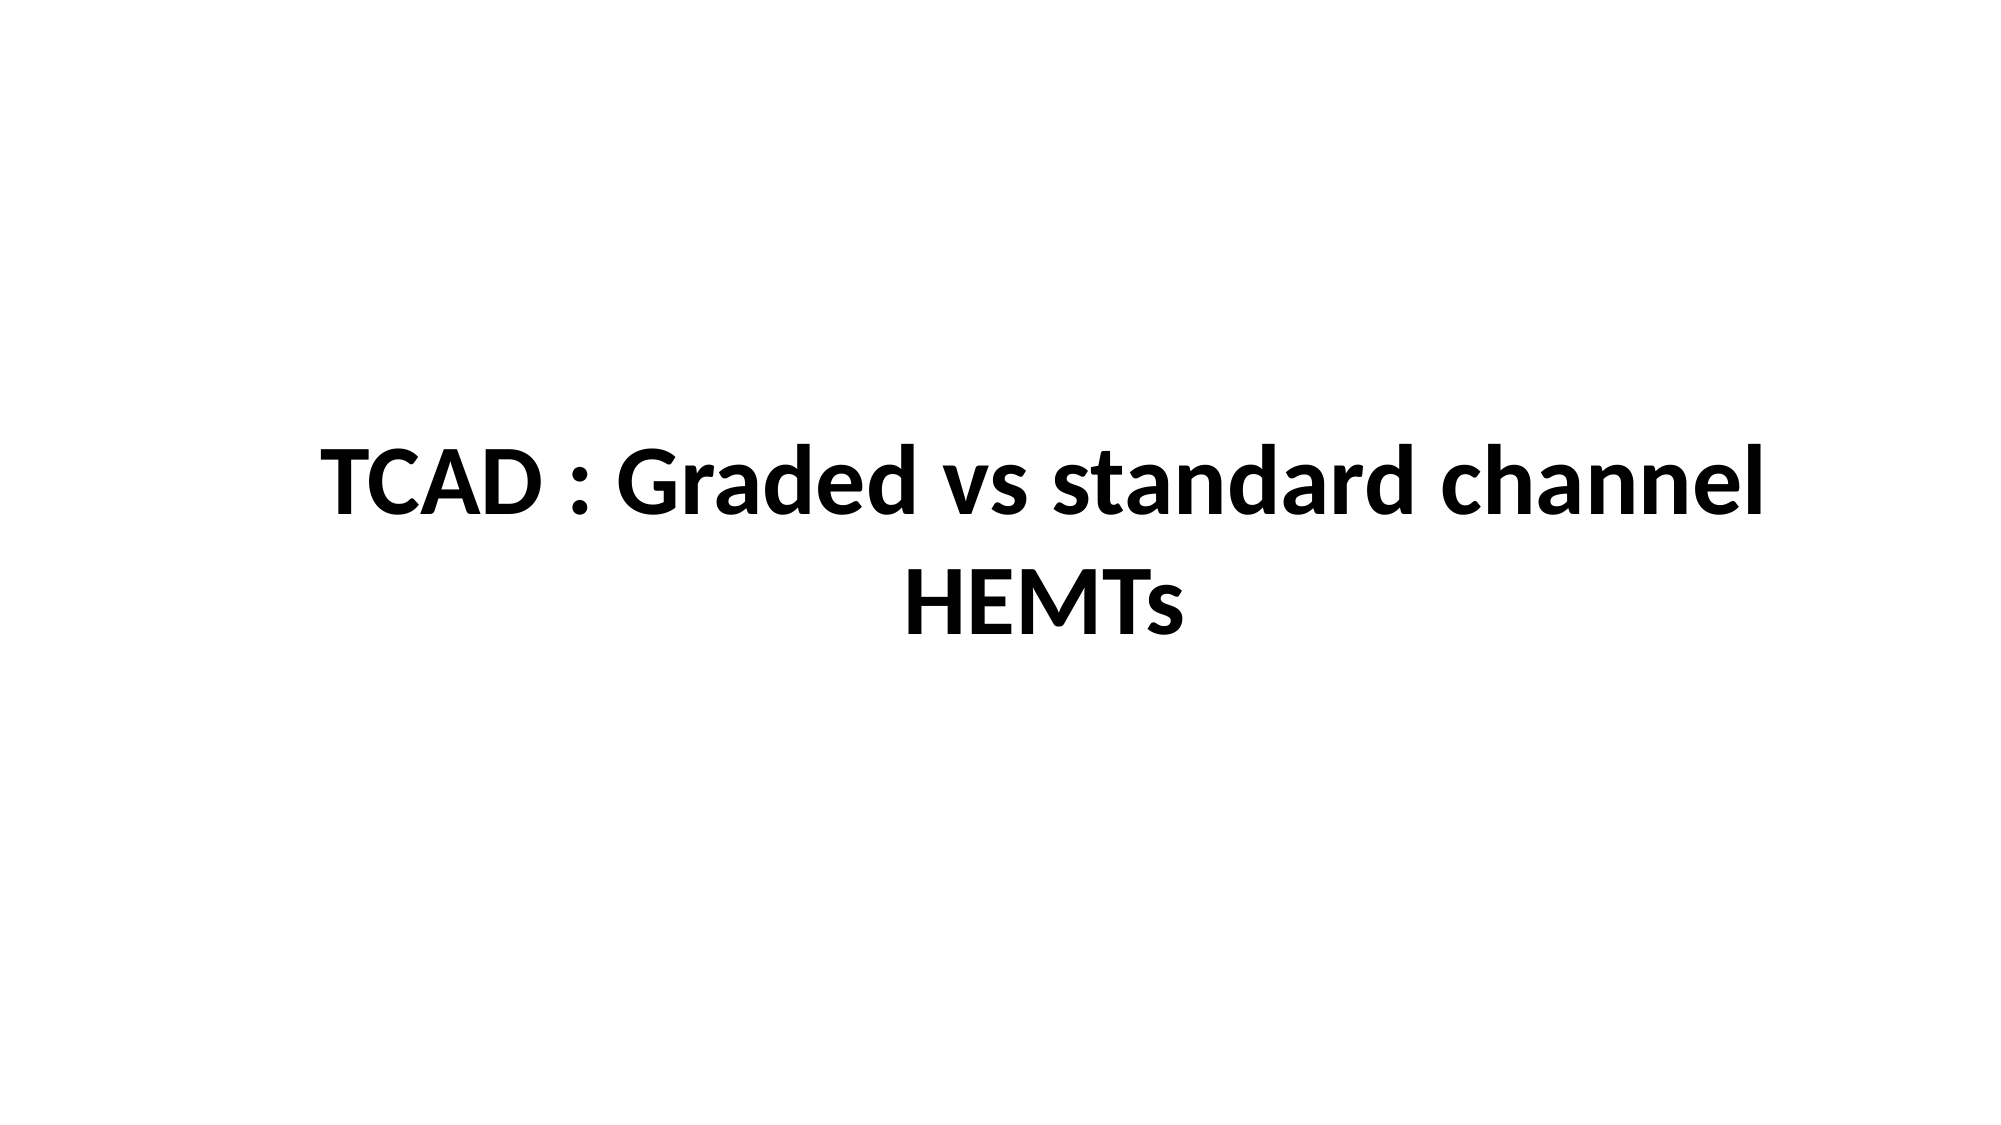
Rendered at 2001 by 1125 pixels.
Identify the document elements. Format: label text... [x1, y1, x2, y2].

text_box TCAD : Graded vs standard channel HEMTs [240, 407, 1849, 662]
